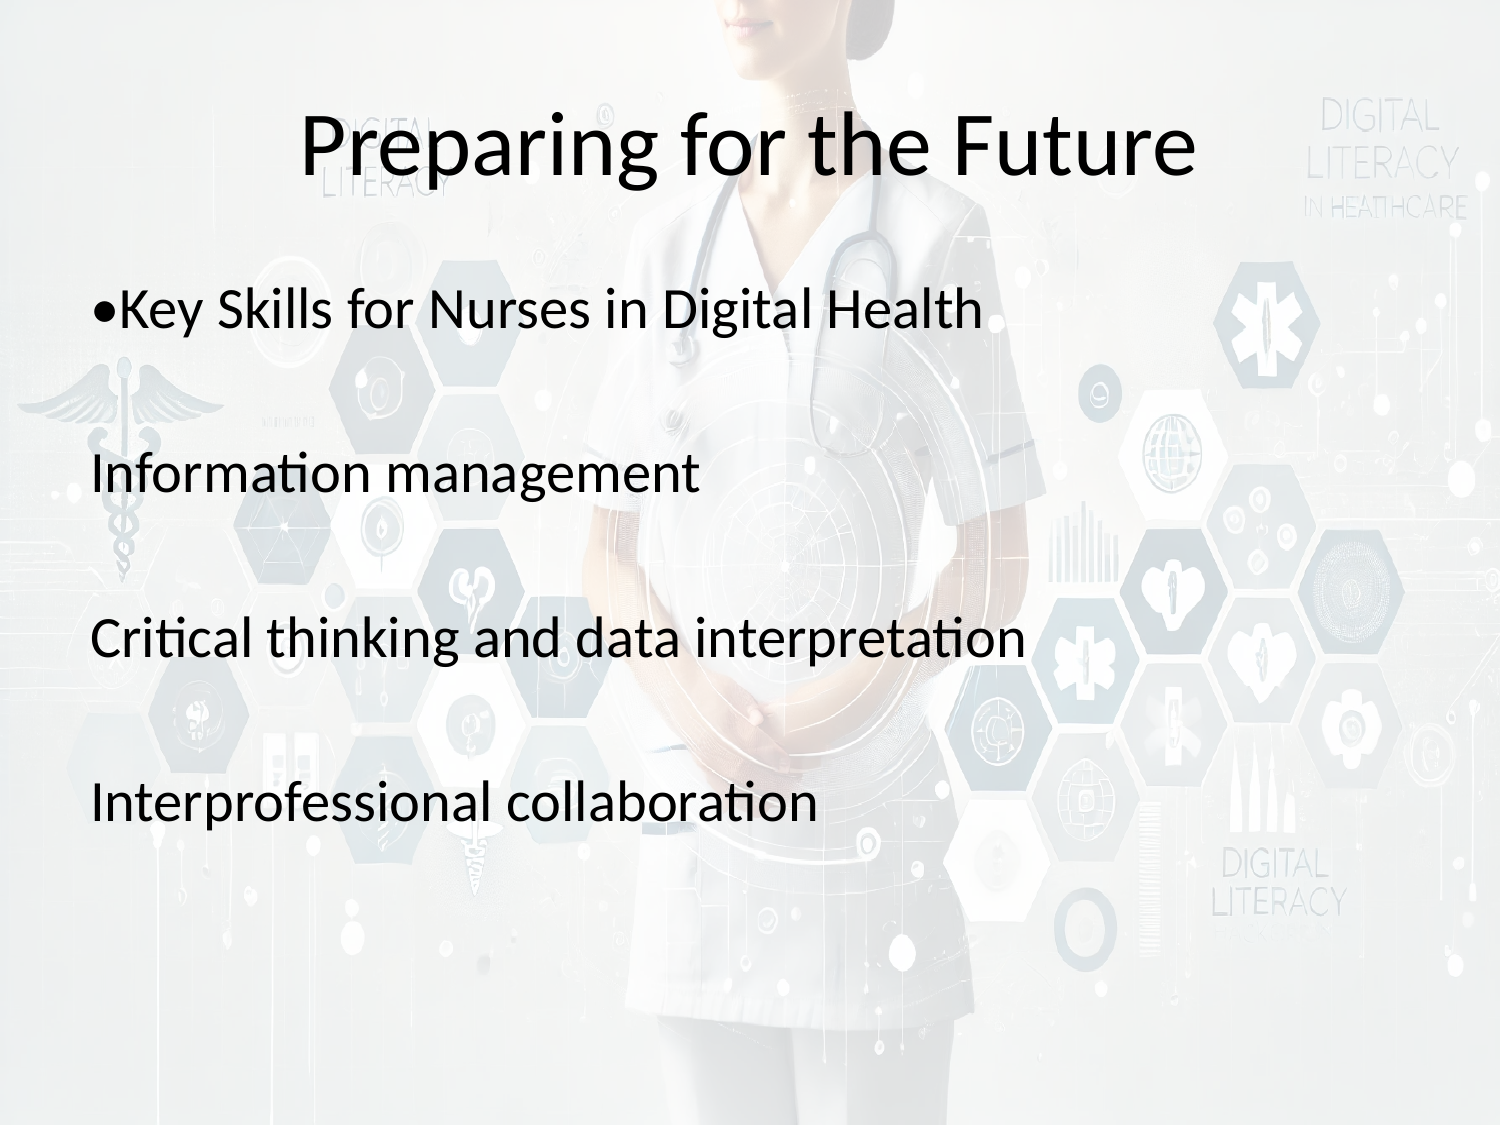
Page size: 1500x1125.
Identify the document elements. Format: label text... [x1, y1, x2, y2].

title Preparing for the Future [75, 45, 1425, 233]
list •Key Skills for Nurses in Digital Health Information management Critical thinking and data interpretation Interprofessional collaboration [75, 262, 1425, 1005]
